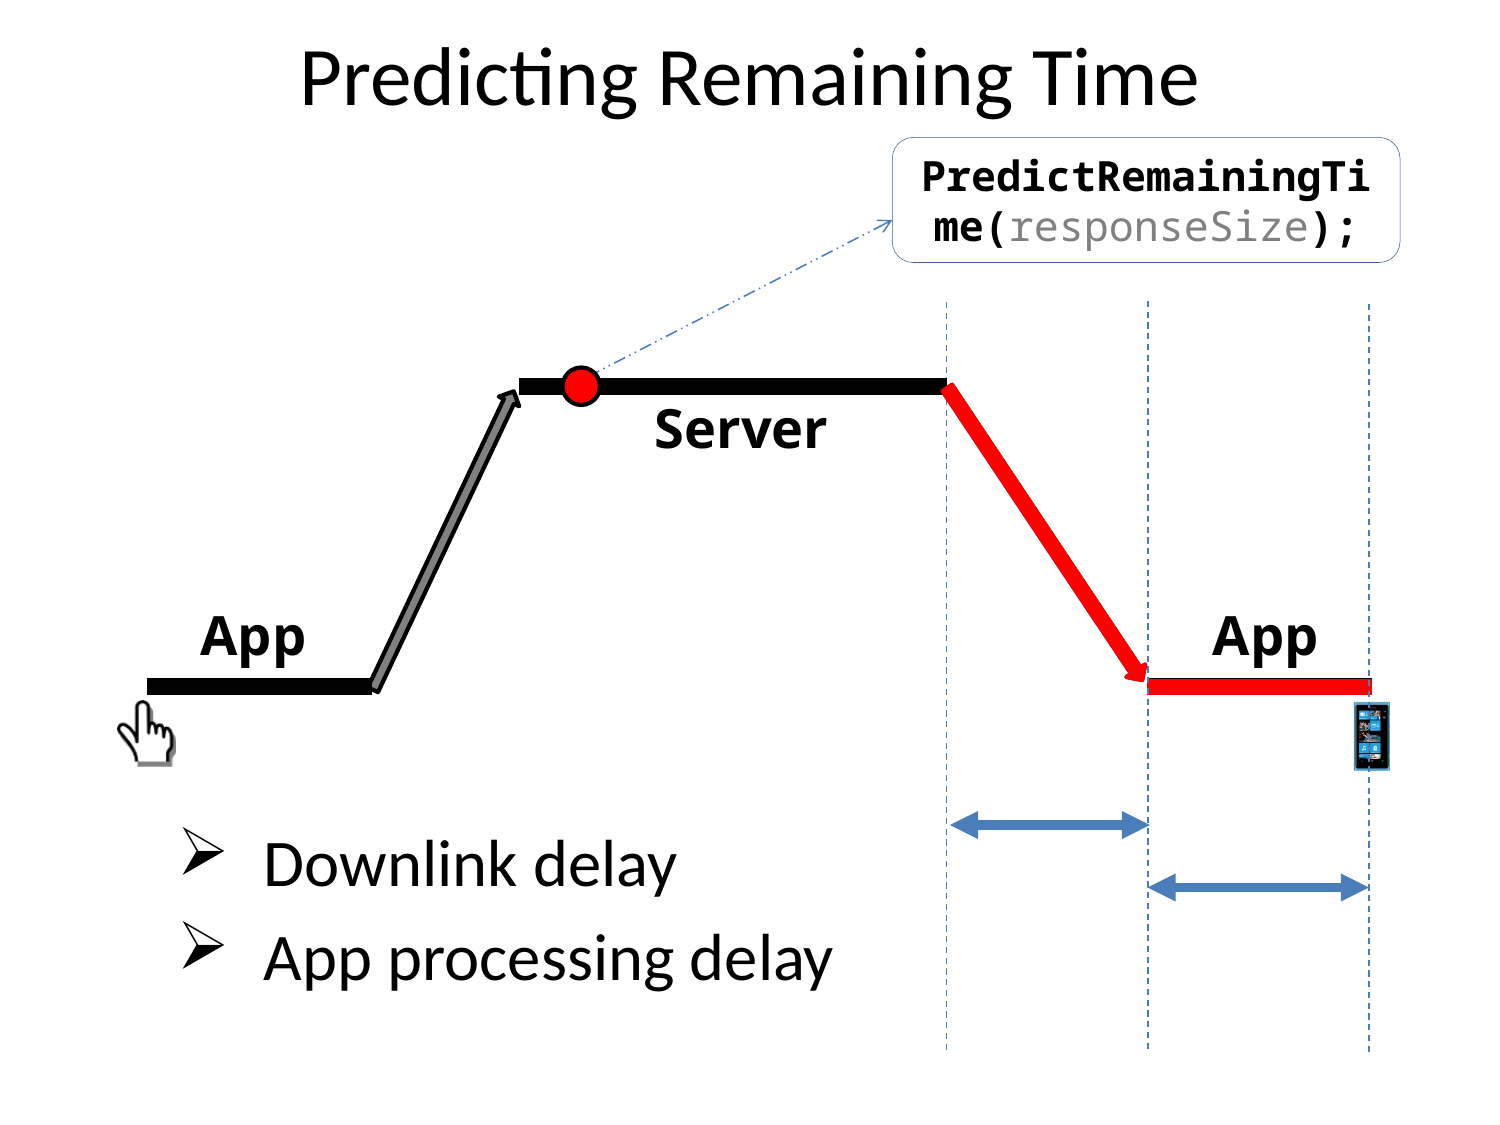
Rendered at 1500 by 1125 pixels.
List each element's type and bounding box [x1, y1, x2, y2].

title [75, 7, 1425, 138]
picture [1353, 701, 1368, 771]
text_box [1198, 594, 1334, 674]
text_box [146, 389, 522, 695]
picture [117, 699, 176, 768]
text_box [518, 135, 1403, 1053]
text_box [185, 594, 322, 674]
picture [1370, 701, 1390, 771]
list [162, 812, 900, 1002]
